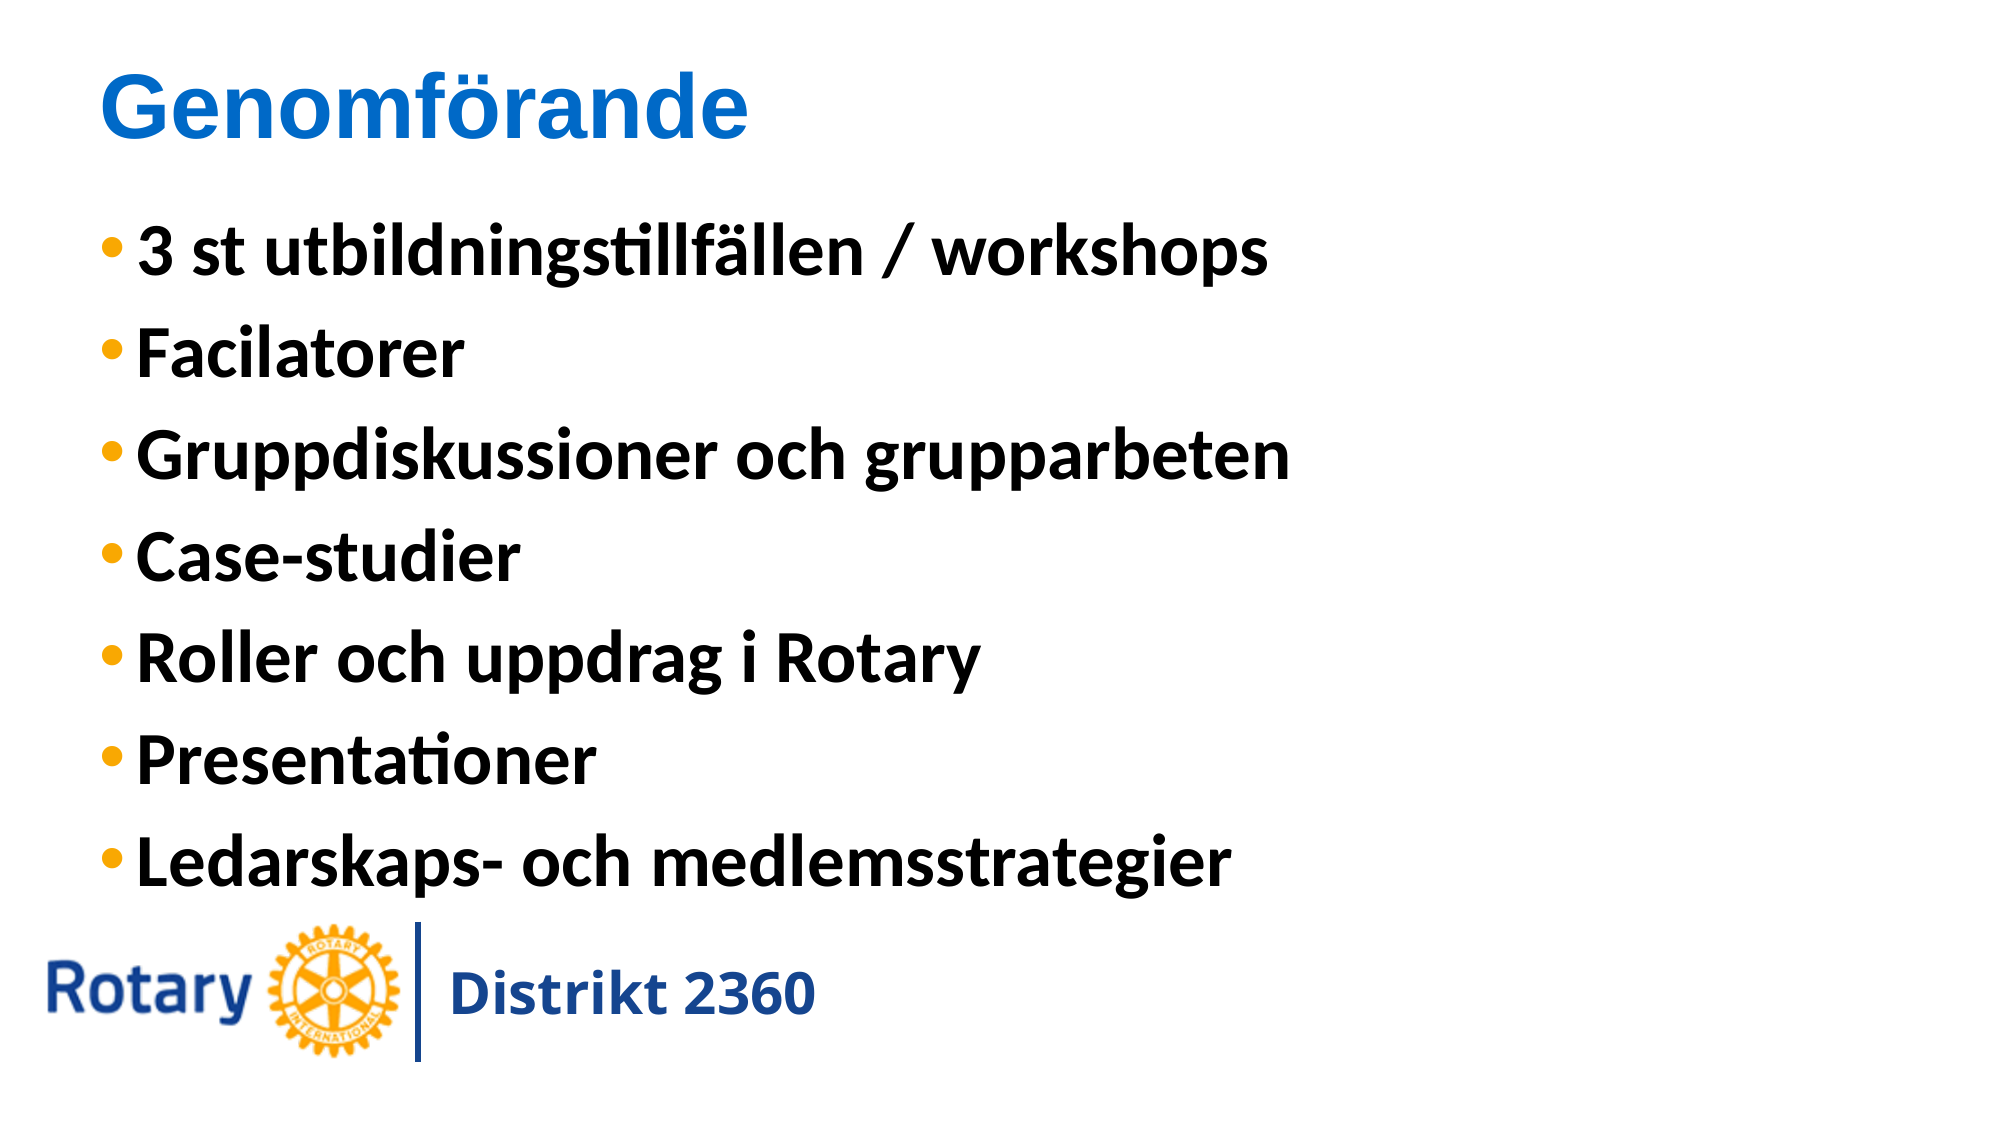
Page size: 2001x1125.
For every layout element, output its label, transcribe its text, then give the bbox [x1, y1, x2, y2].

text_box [43, 921, 419, 1062]
title Genomförande [84, 0, 1773, 218]
text_box Distrikt 2360 [433, 948, 1000, 1034]
list 3 st utbildningstillfällen / workshops Facilatorer Gruppdiskussioner och grupparbeten Case-studier Roller och uppdrag i Rotary Presentationer Ledarskaps- och medlemsstrategier [84, 203, 1845, 895]
